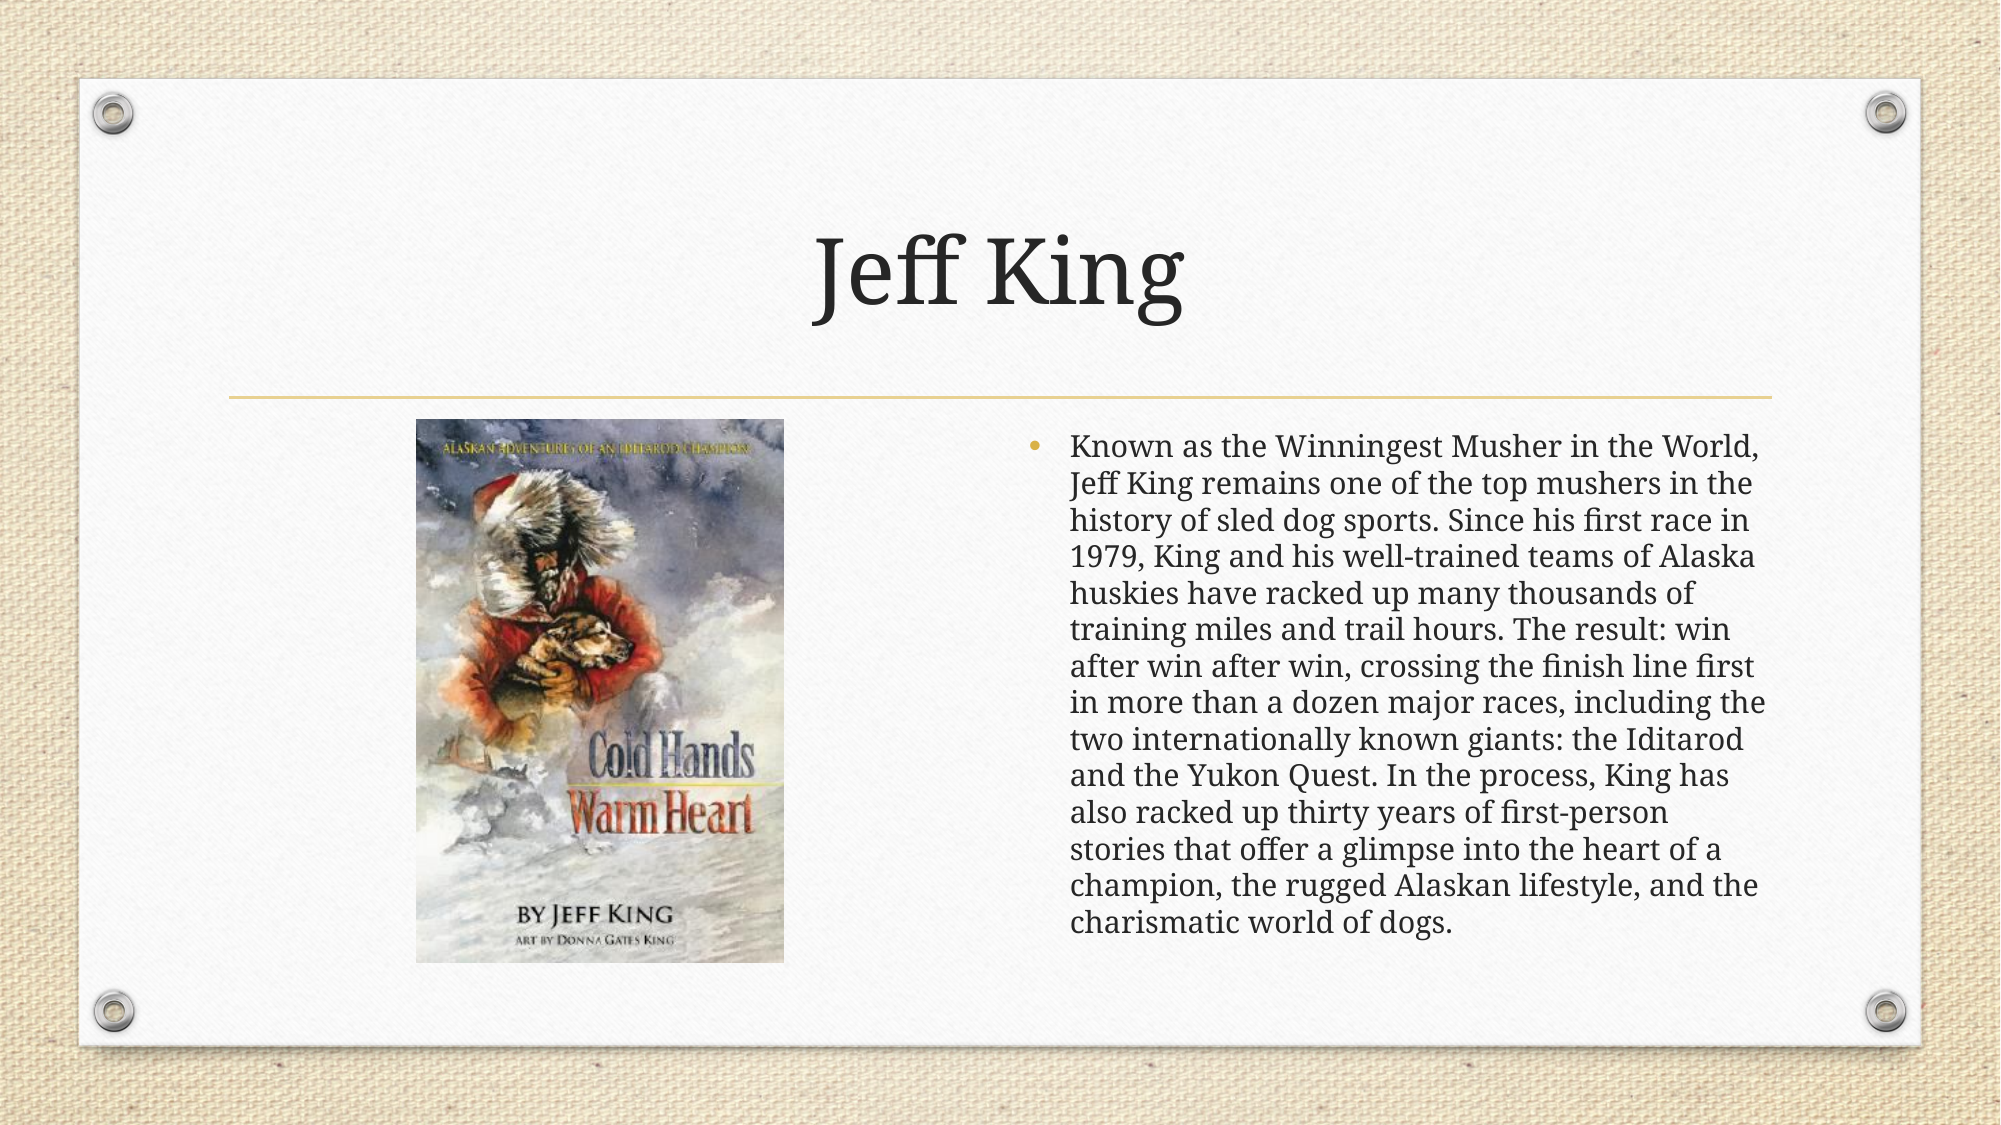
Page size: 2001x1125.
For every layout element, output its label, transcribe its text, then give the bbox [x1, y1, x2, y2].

picture [0, 0, 2001, 1125]
title Jeff King [212, 161, 1788, 375]
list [416, 419, 784, 964]
list Known as the Winningest Musher in the World, Jeff King remains one of the top mushers in the history of sled dog sports. Since his first race in 1979, King and his well-trained teams of Alaska huskies have racked up many thousands of training miles and trail hours. The result: win after win after win, crossing the finish line first in more than a dozen major races, including the two internationally known giants: the Iditarod and the Yukon Quest. In the process, King has also racked up thirty years of first-person stories that offer a glimpse into the heart of a champion, the rugged Alaskan lifestyle, and the charismatic world of dogs. [1013, 420, 1788, 963]
